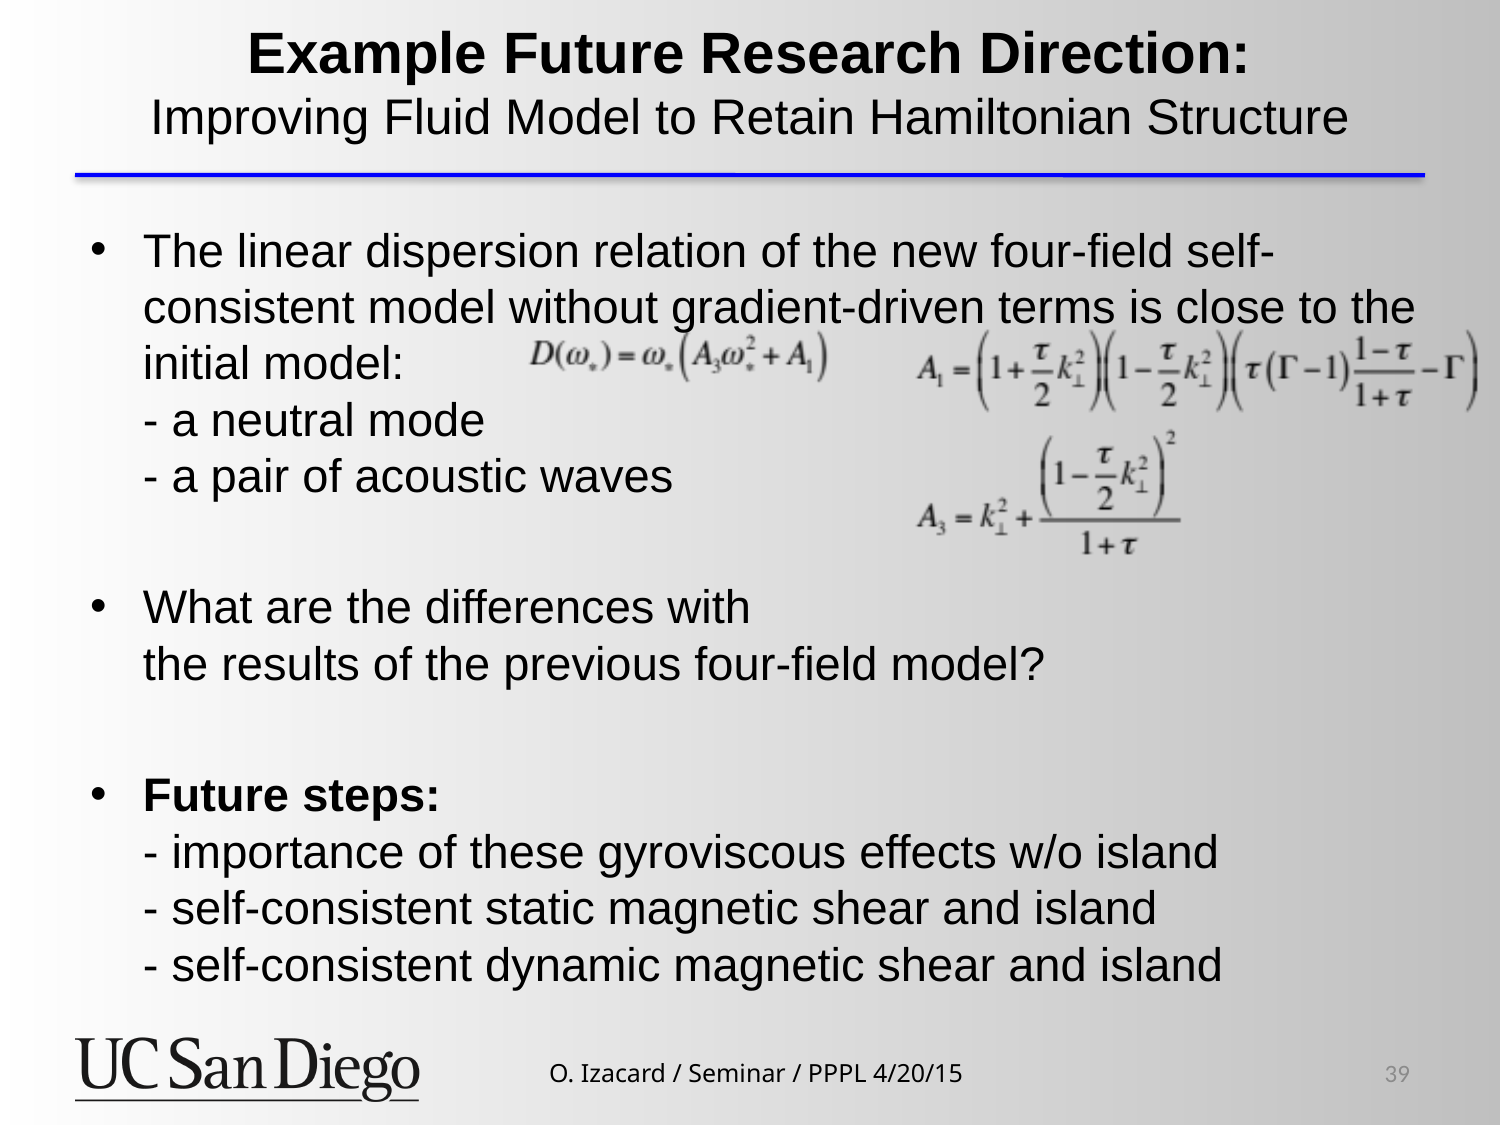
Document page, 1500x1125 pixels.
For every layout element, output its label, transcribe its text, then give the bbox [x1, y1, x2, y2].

slide_number 39 [1074, 1042, 1425, 1103]
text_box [524, 324, 829, 389]
picture [75, 1037, 420, 1102]
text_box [912, 324, 1482, 557]
list The linear dispersion relation of the new four-field self-consistent model without gradient-driven terms is close to the initial model: - a neutral mode - a pair of acoustic waves What are the differences with the results of the previous four-field model? Future steps: - importance of these gyroviscous effects w/o island - self-consistent static magnetic shear and island - self-consistent dynamic magnetic shear and island [75, 212, 1456, 1000]
footer O. Izacard / Seminar / PPPL 4/20/15 [512, 1042, 1000, 1103]
title Example Future Research Direction: Improving Fluid Model to Retain Hamiltonian Structure [75, 24, 1425, 135]
